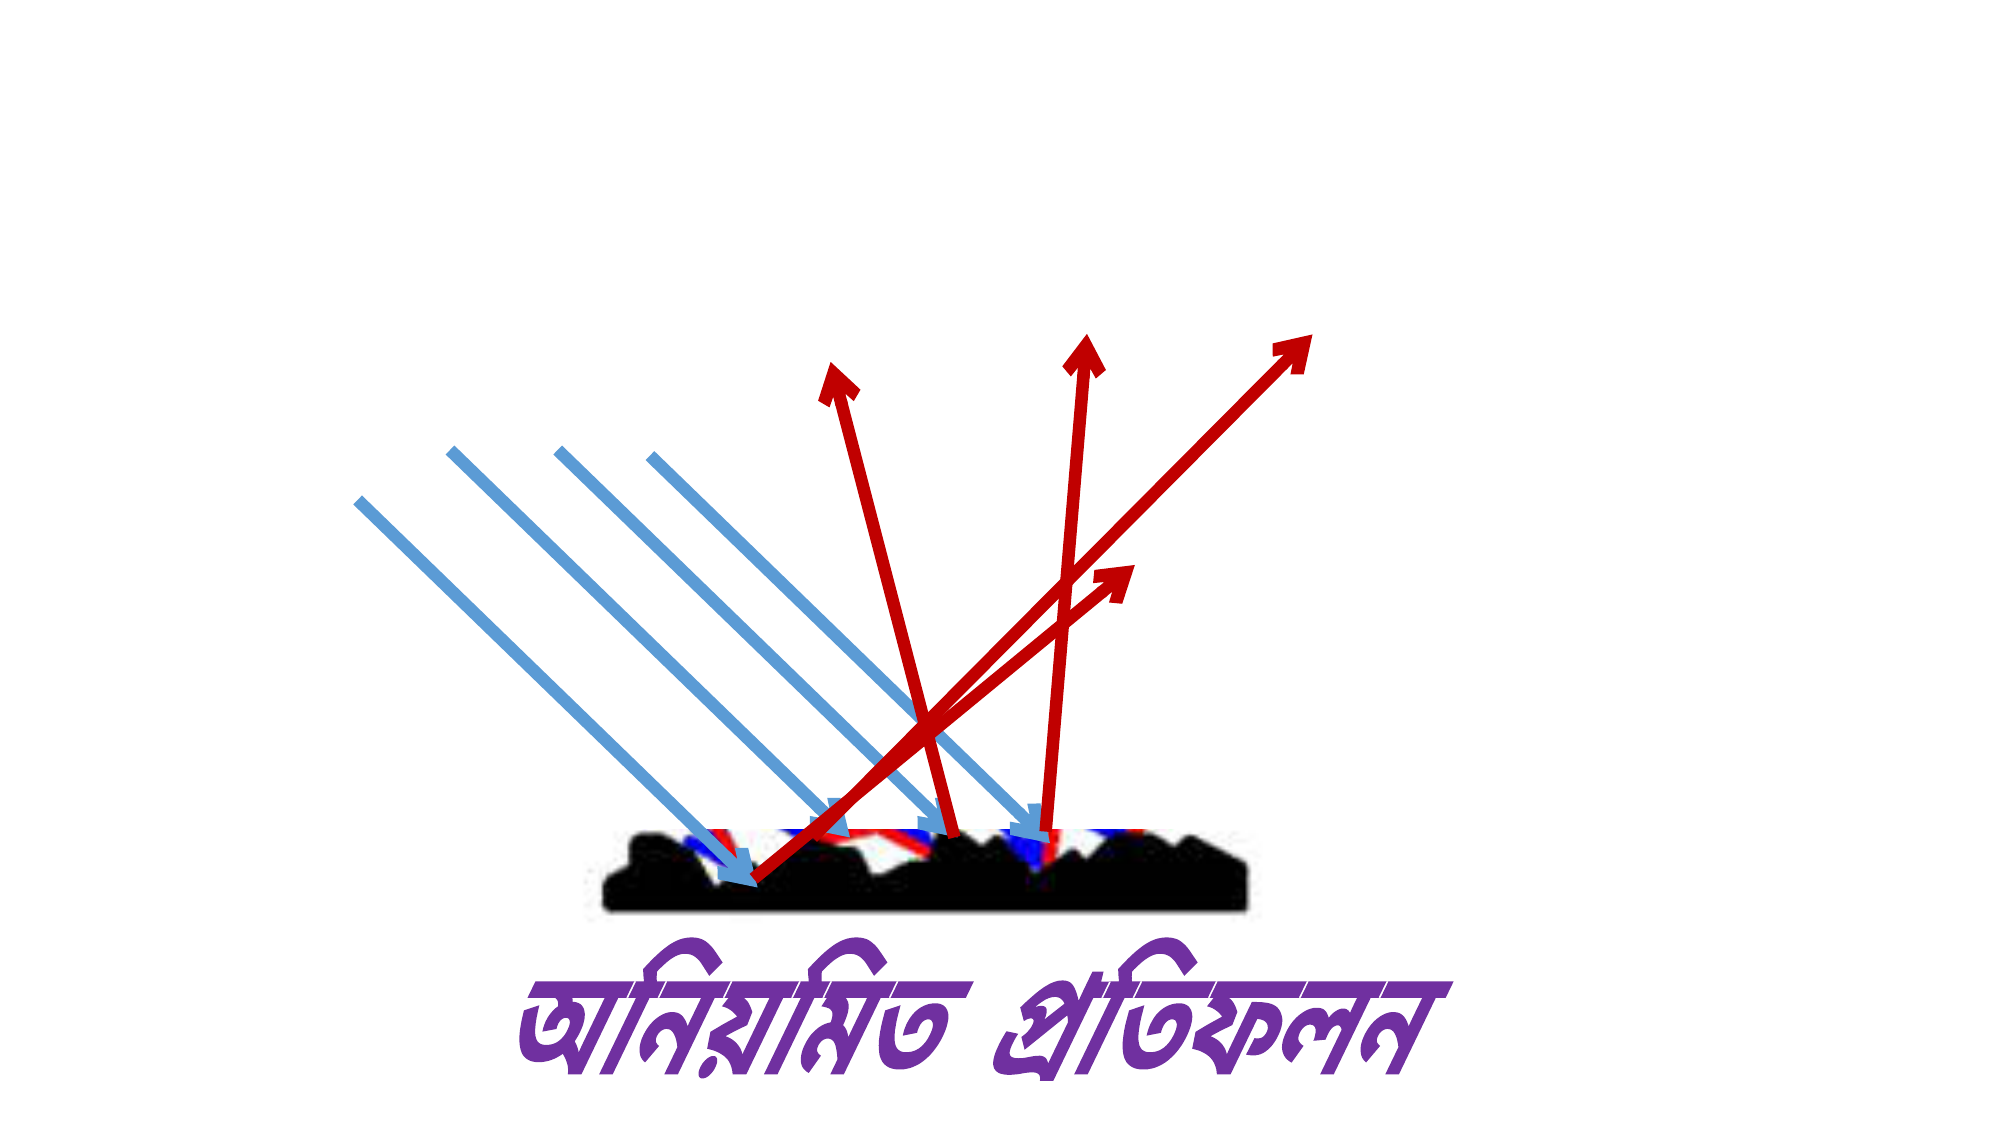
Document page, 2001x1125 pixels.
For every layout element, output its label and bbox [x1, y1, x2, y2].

text_box [753, 333, 1313, 879]
picture [324, 829, 1591, 1125]
text_box [357, 449, 1050, 888]
